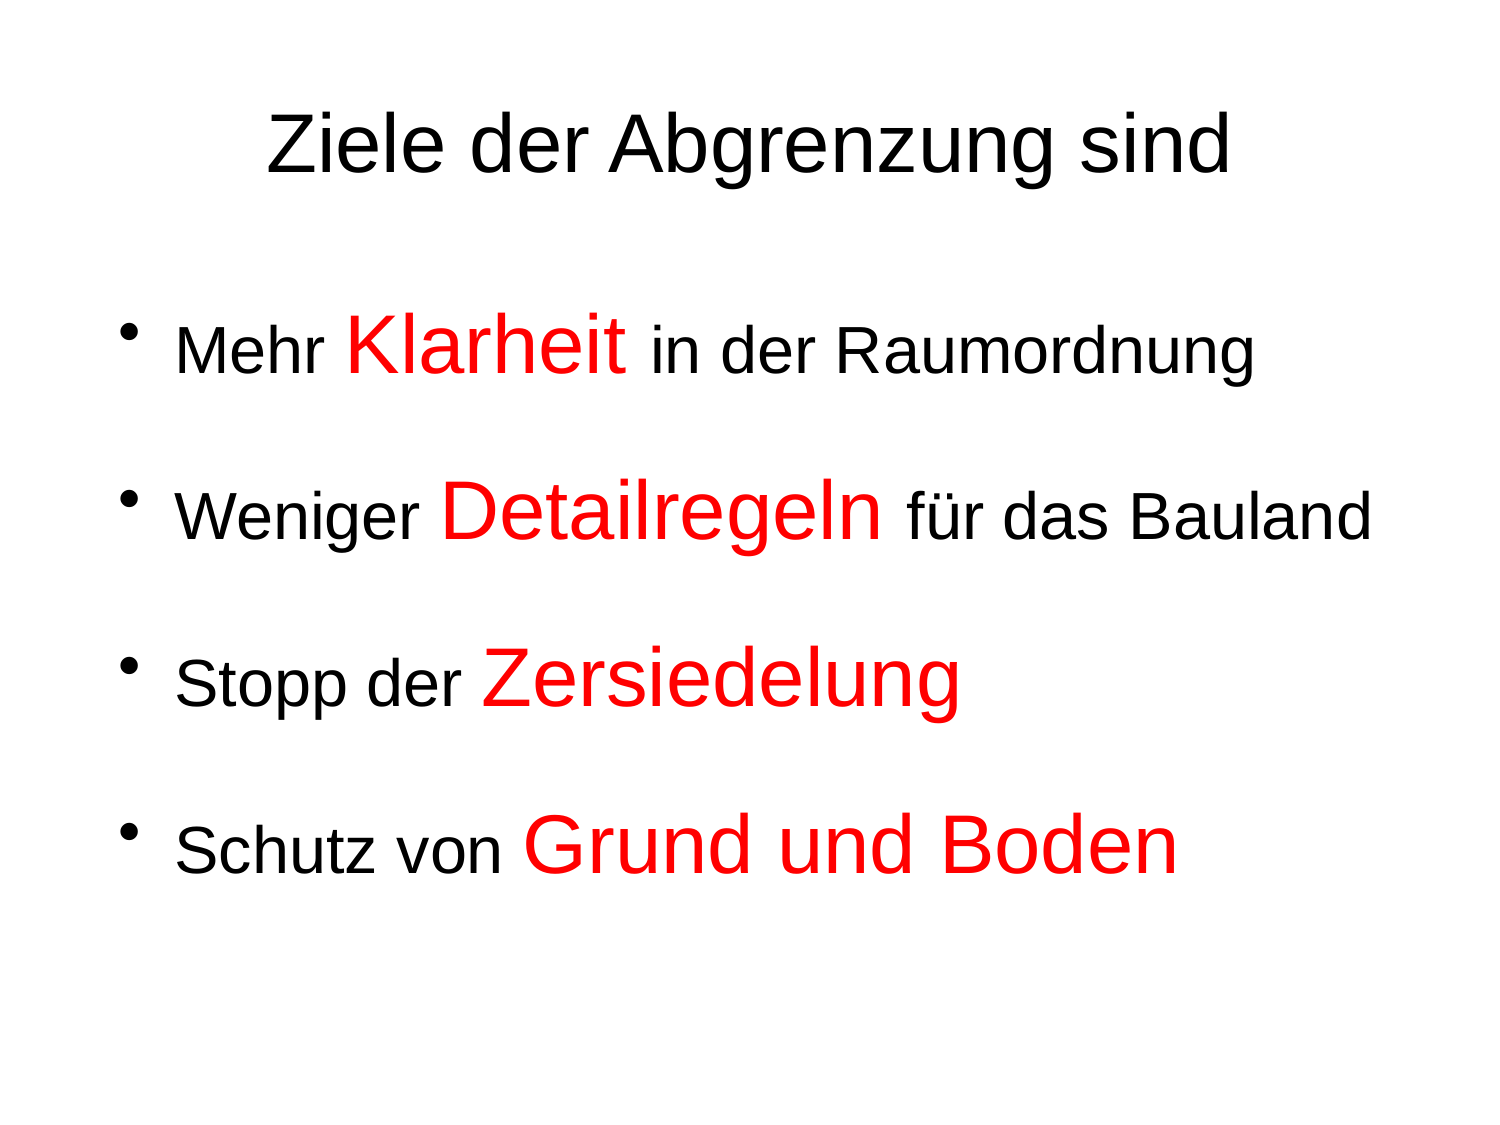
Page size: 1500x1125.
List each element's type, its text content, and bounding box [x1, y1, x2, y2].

title Ziele der Abgrenzung sind [74, 44, 1426, 233]
list Mehr Klarheit in der Raumordnung Weniger Detailregeln für das Bauland Stopp der Zersiedelung Schutz von Grund und Boden [102, 232, 1398, 1048]
